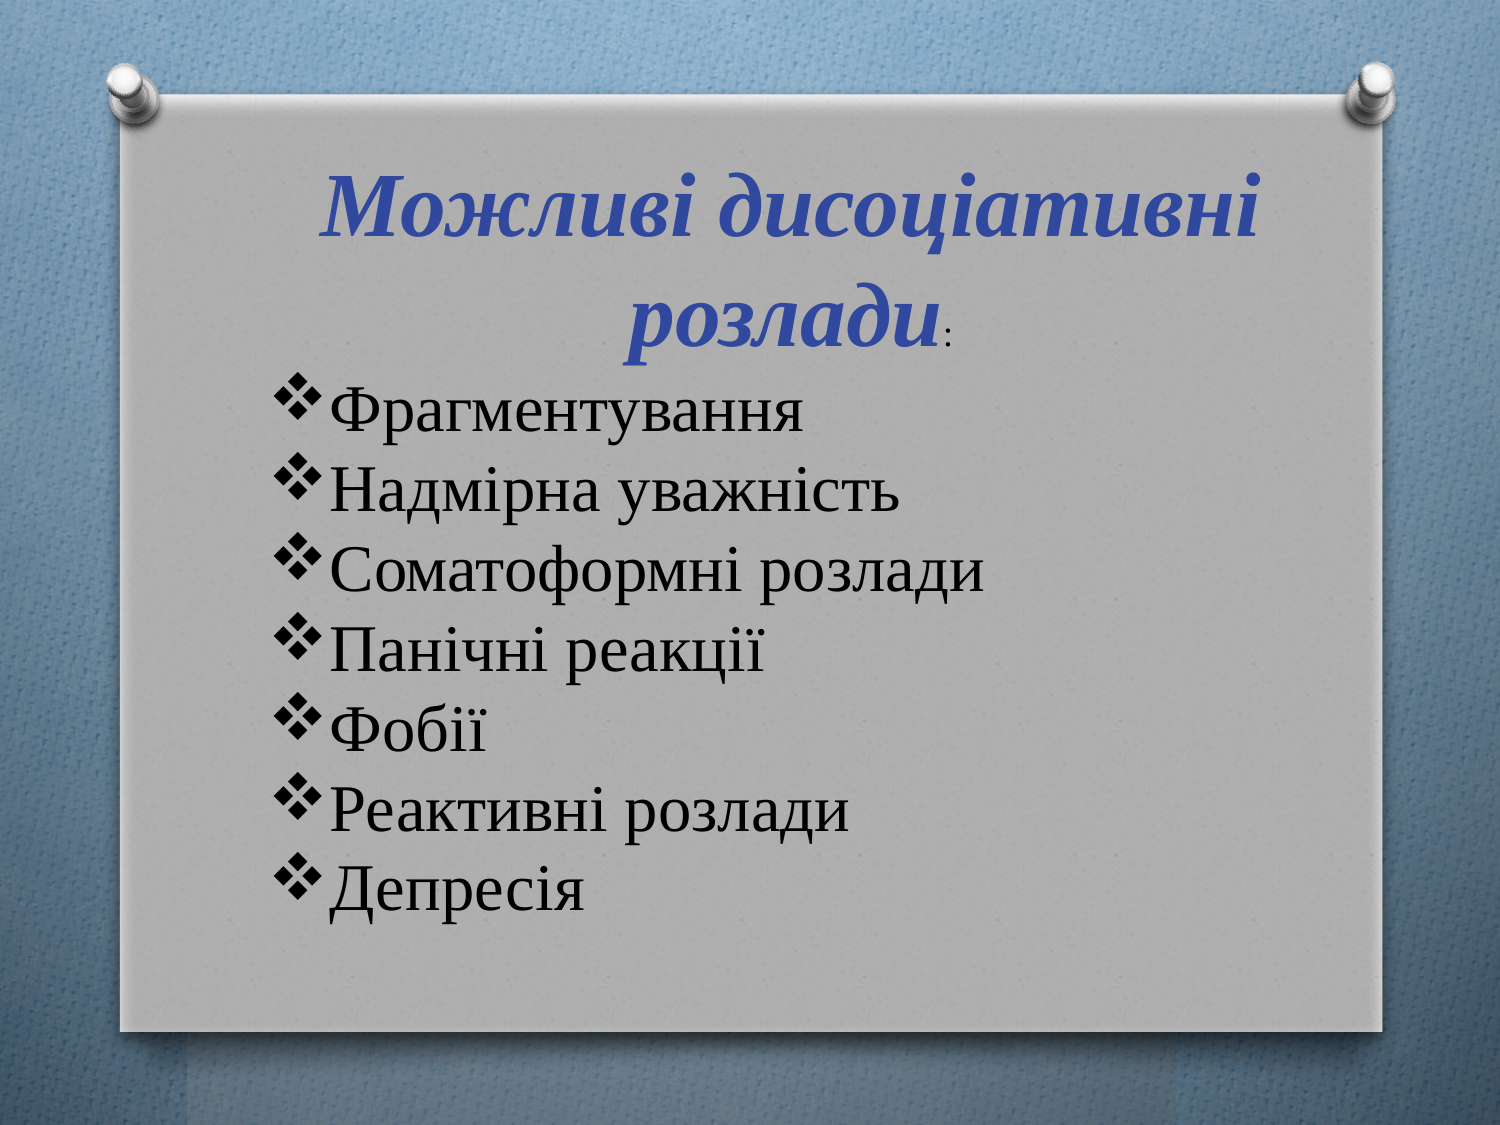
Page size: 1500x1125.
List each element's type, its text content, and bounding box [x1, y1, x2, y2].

text_box Можливі дисоціативні розлади: Фрагментування Надмірна уважність Соматоформні розлади Панічні реакції Фобії Реактивні розлади Депресія [253, 137, 1329, 977]
picture [75, 29, 198, 153]
picture [1317, 35, 1439, 156]
